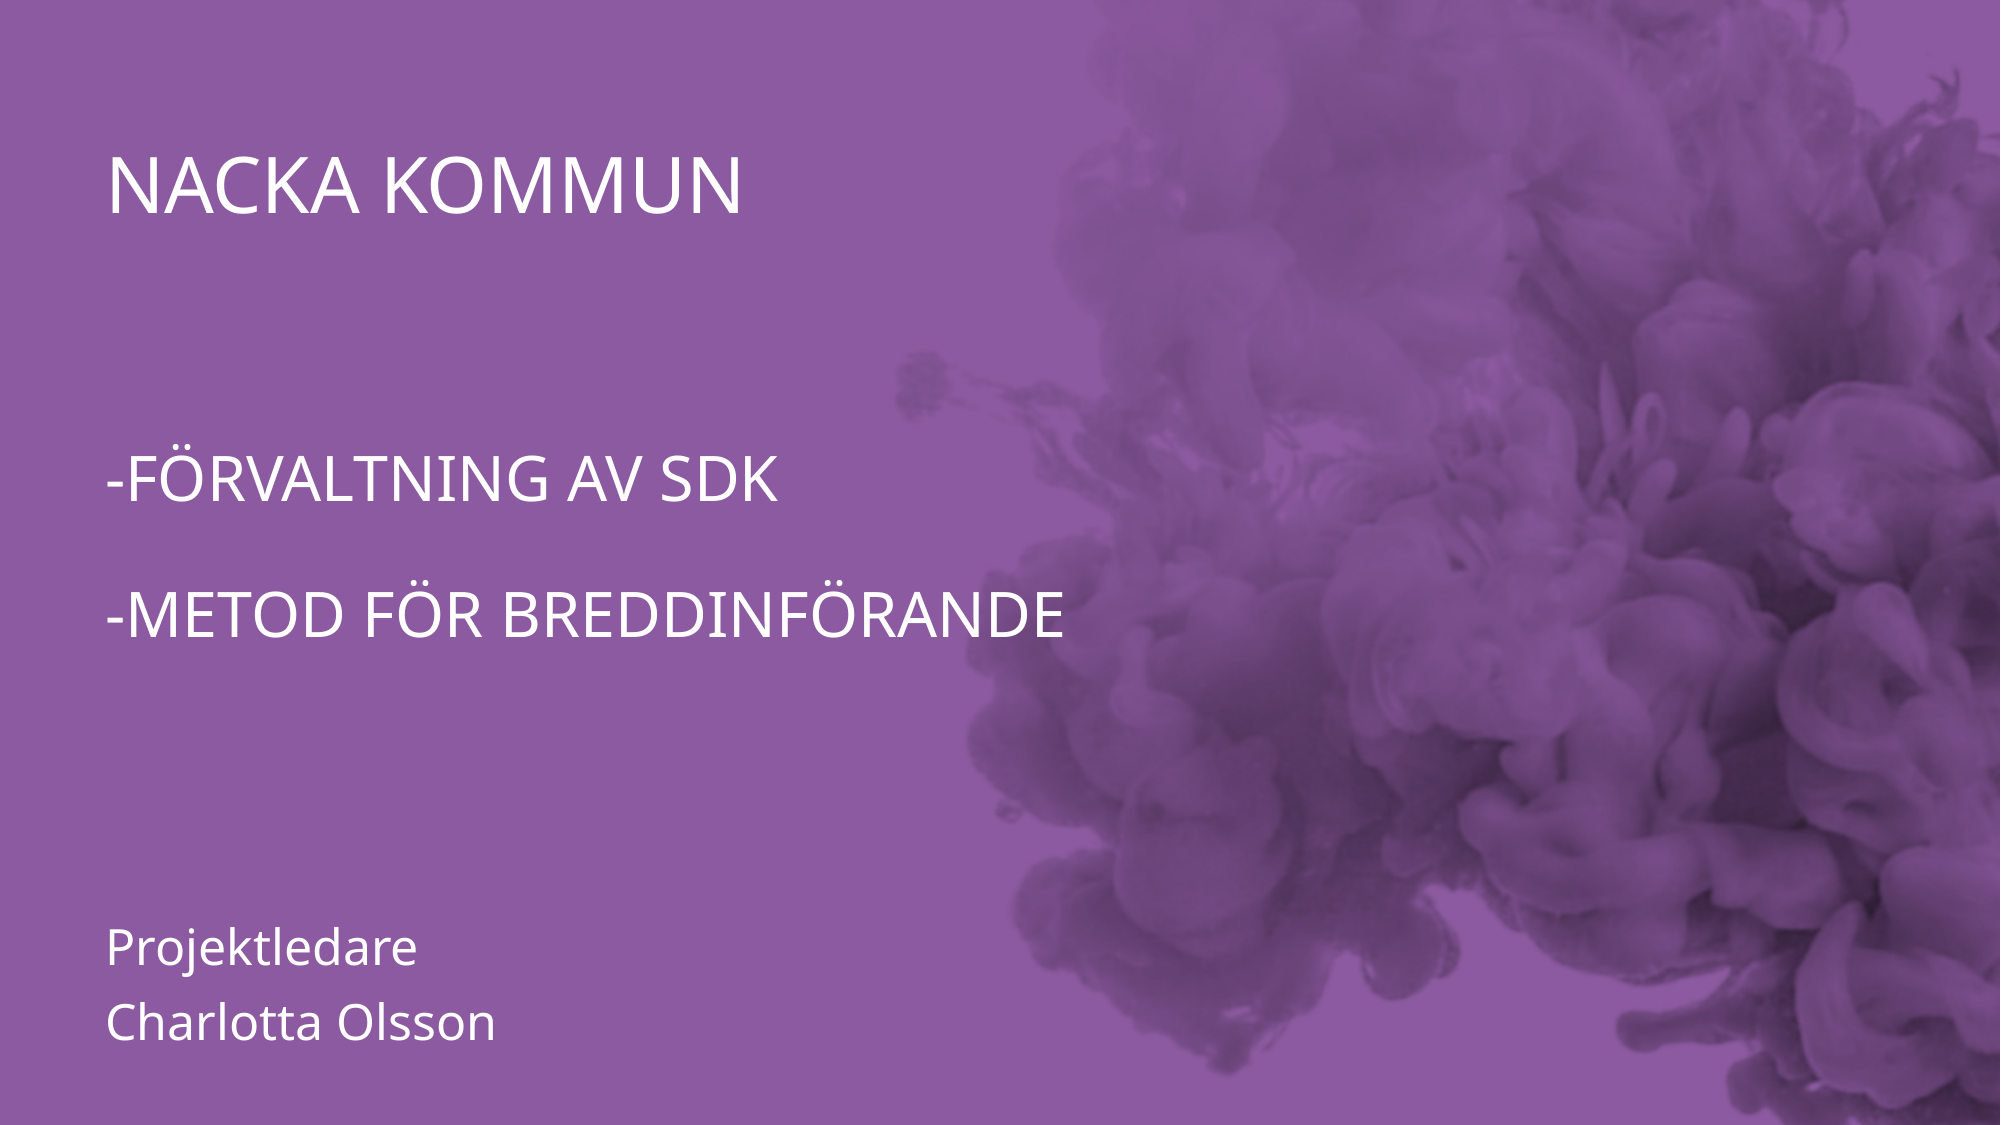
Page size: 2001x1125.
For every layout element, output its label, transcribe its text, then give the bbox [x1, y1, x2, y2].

picture [0, 0, 2000, 1125]
title Nacka kommun [104, 145, 1379, 291]
text_box -Förvaltning av SDK -Metod för Breddinförande [104, 447, 1813, 722]
list Projektledare Charlotta Olsson [104, 922, 1379, 1082]
